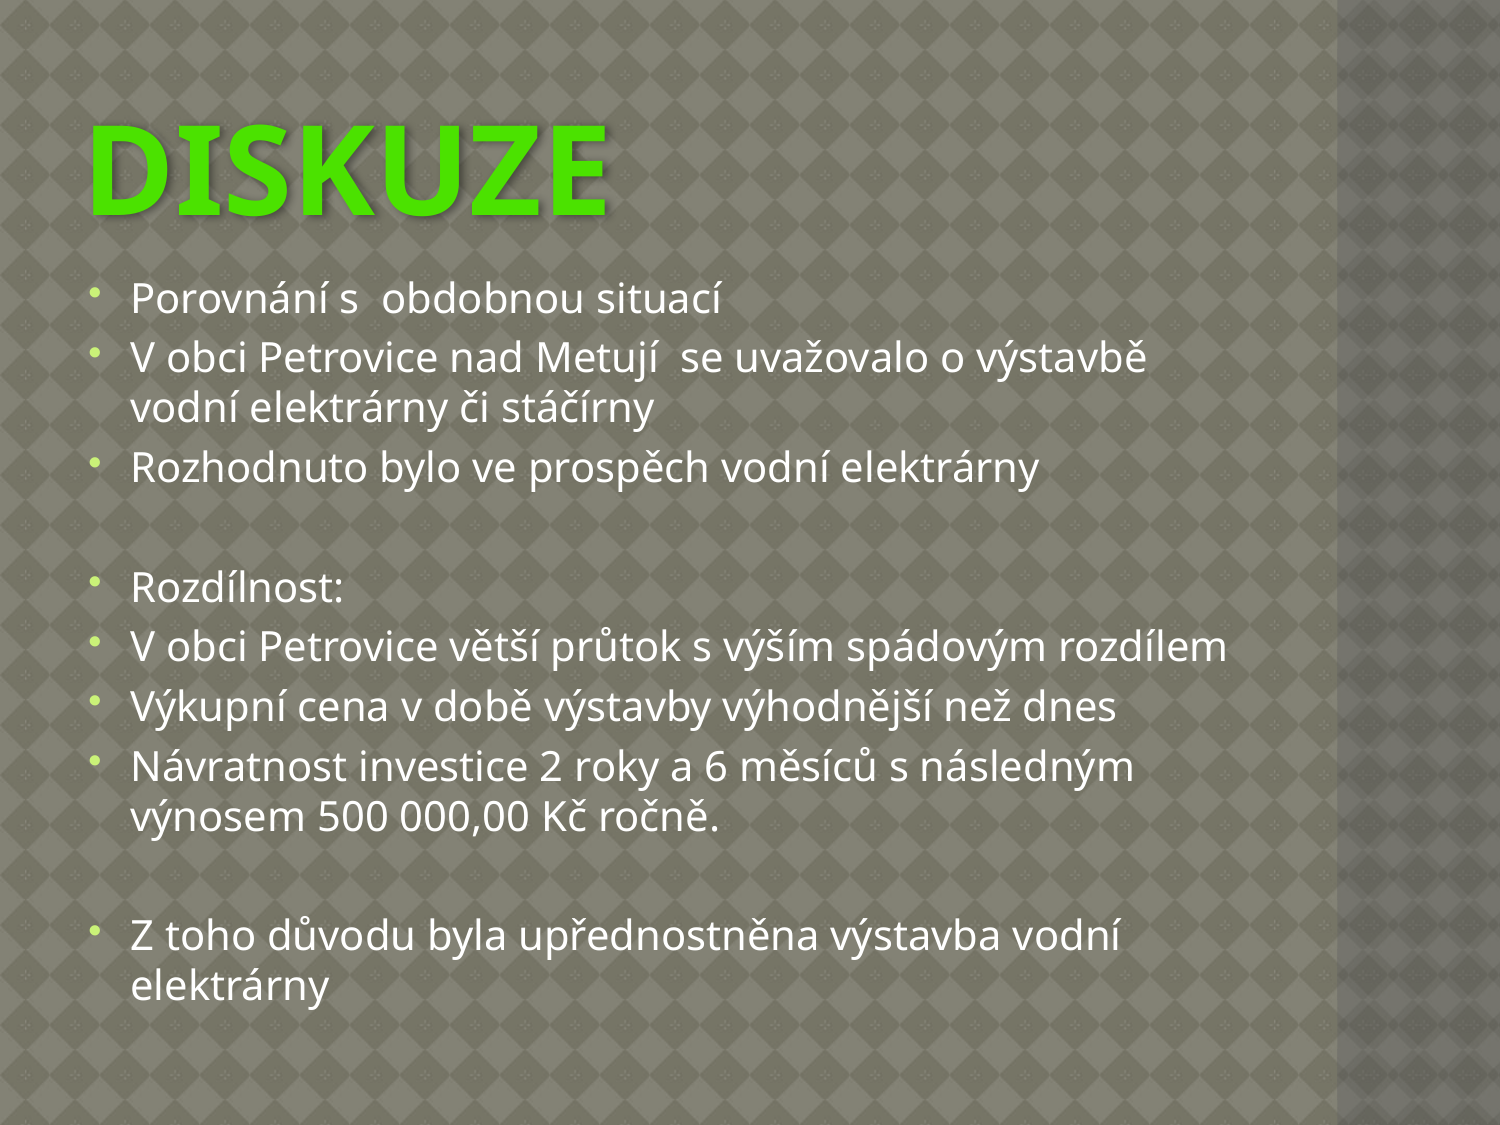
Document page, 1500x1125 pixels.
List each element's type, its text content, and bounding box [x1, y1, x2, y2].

title Diskuze [75, 52, 1263, 240]
list Porovnání s obdobnou situací V obci Petrovice nad Metují se uvažovalo o výstavbě vodní elektrárny či stáčírny Rozhodnuto bylo ve prospěch vodní elektrárny Rozdílnost: V obci Petrovice větší průtok s výším spádovým rozdílem Výkupní cena v době výstavby výhodnější než dnes Návratnost investice 2 roky a 6 měsíců s následným výnosem 500 000,00 Kč ročně. Z toho důvodu byla upřednostněna výstavba vodní elektrárny [75, 264, 1263, 1059]
